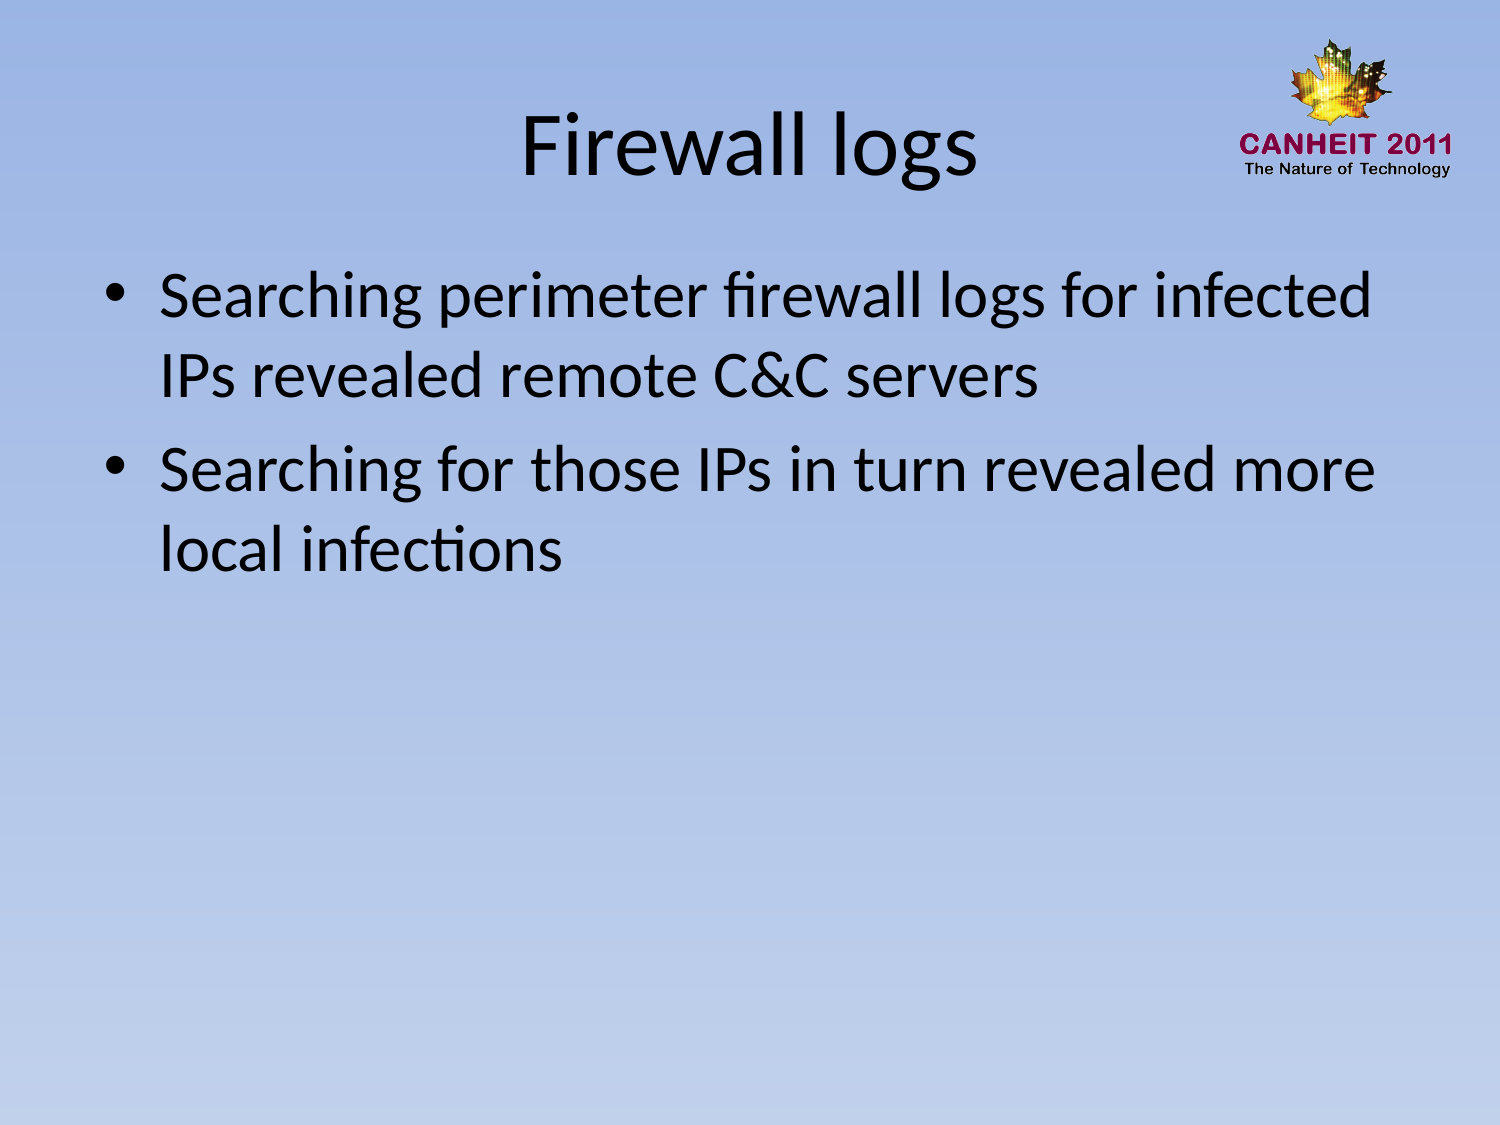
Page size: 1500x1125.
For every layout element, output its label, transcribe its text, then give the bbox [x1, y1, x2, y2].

list Searching perimeter firewall logs for infected IPs revealed remote C&C servers Searching for those IPs in turn revealed more local infections [88, 243, 1400, 953]
title Firewall logs [75, 45, 1425, 233]
picture [1222, 30, 1470, 191]
